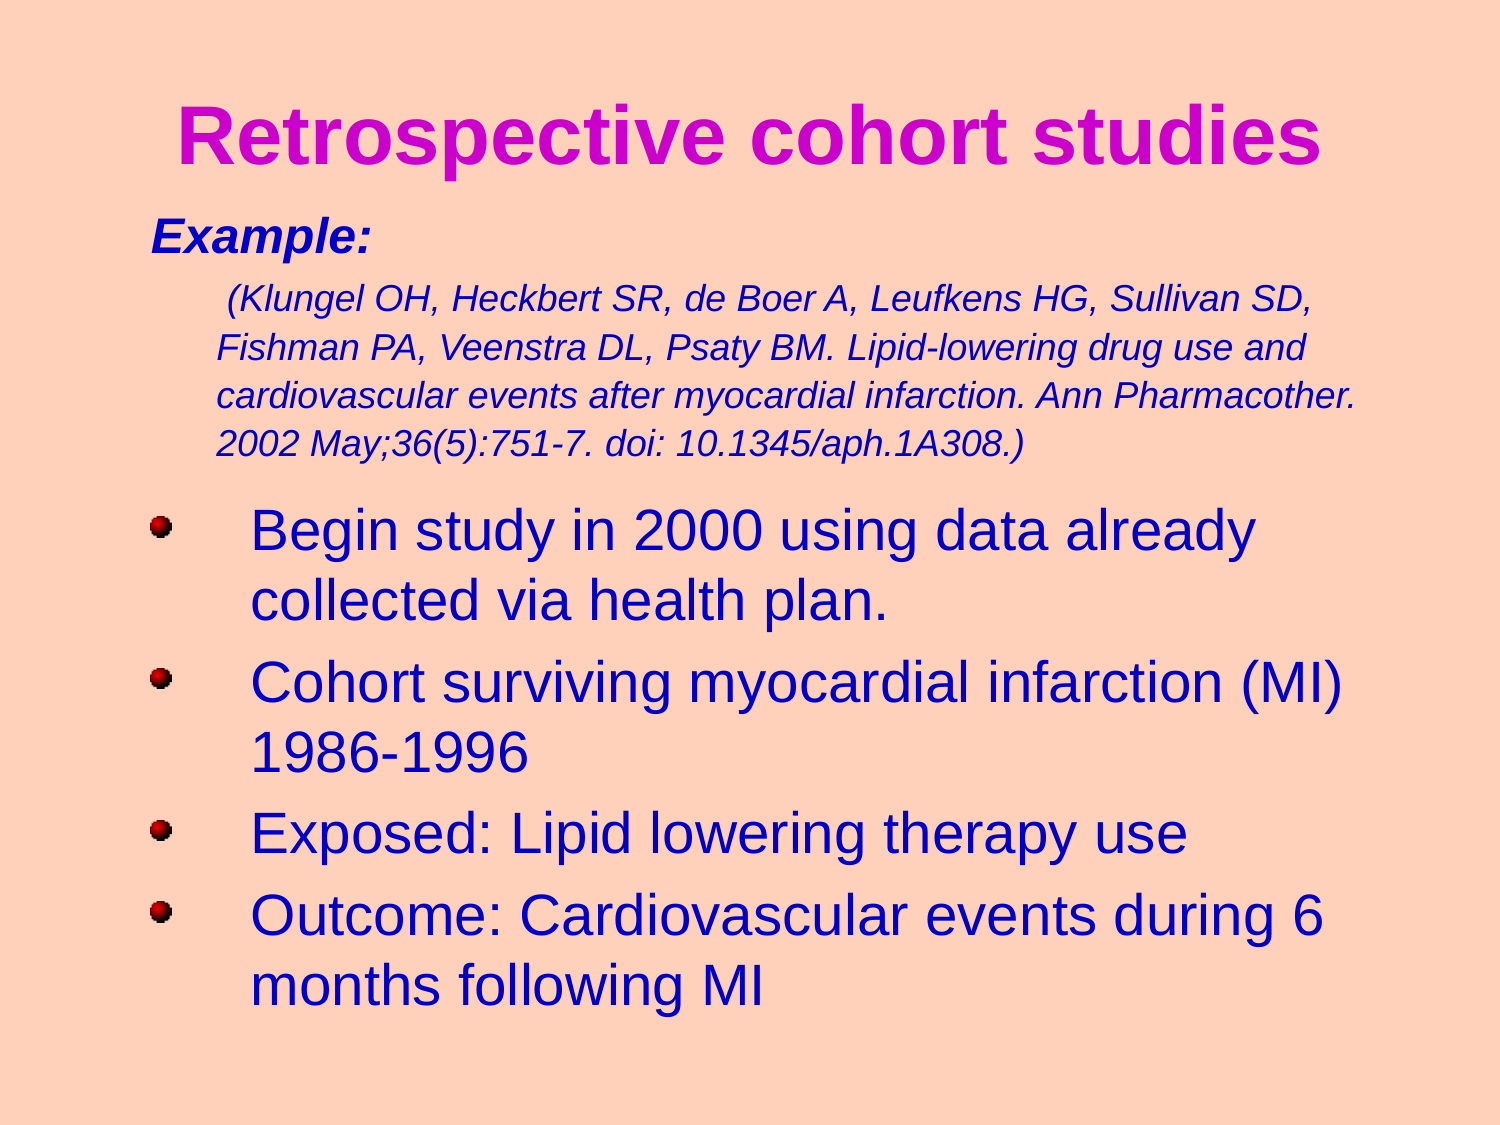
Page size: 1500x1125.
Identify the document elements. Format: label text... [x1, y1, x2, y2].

list Example: (Klungel OH, Heckbert SR, de Boer A, Leufkens HG, Sullivan SD, Fishman PA, Veenstra DL, Psaty BM. Lipid-lowering drug use and cardiovascular events after myocardial infarction. Ann Pharmacother. 2002 May;36(5):751-7. doi: 10.1345/aph.1A308.) Begin study in 2000 using data already collected via health plan. Cohort surviving myocardial infarction (MI) 1986-1996 Exposed: Lipid lowering therapy use Outcome: Cardiovascular events during 6 months following MI [135, 196, 1407, 975]
picture [150, 901, 172, 923]
picture [150, 668, 172, 689]
picture [150, 820, 172, 841]
title Retrospective cohort studies [74, 66, 1426, 198]
picture [150, 516, 172, 538]
